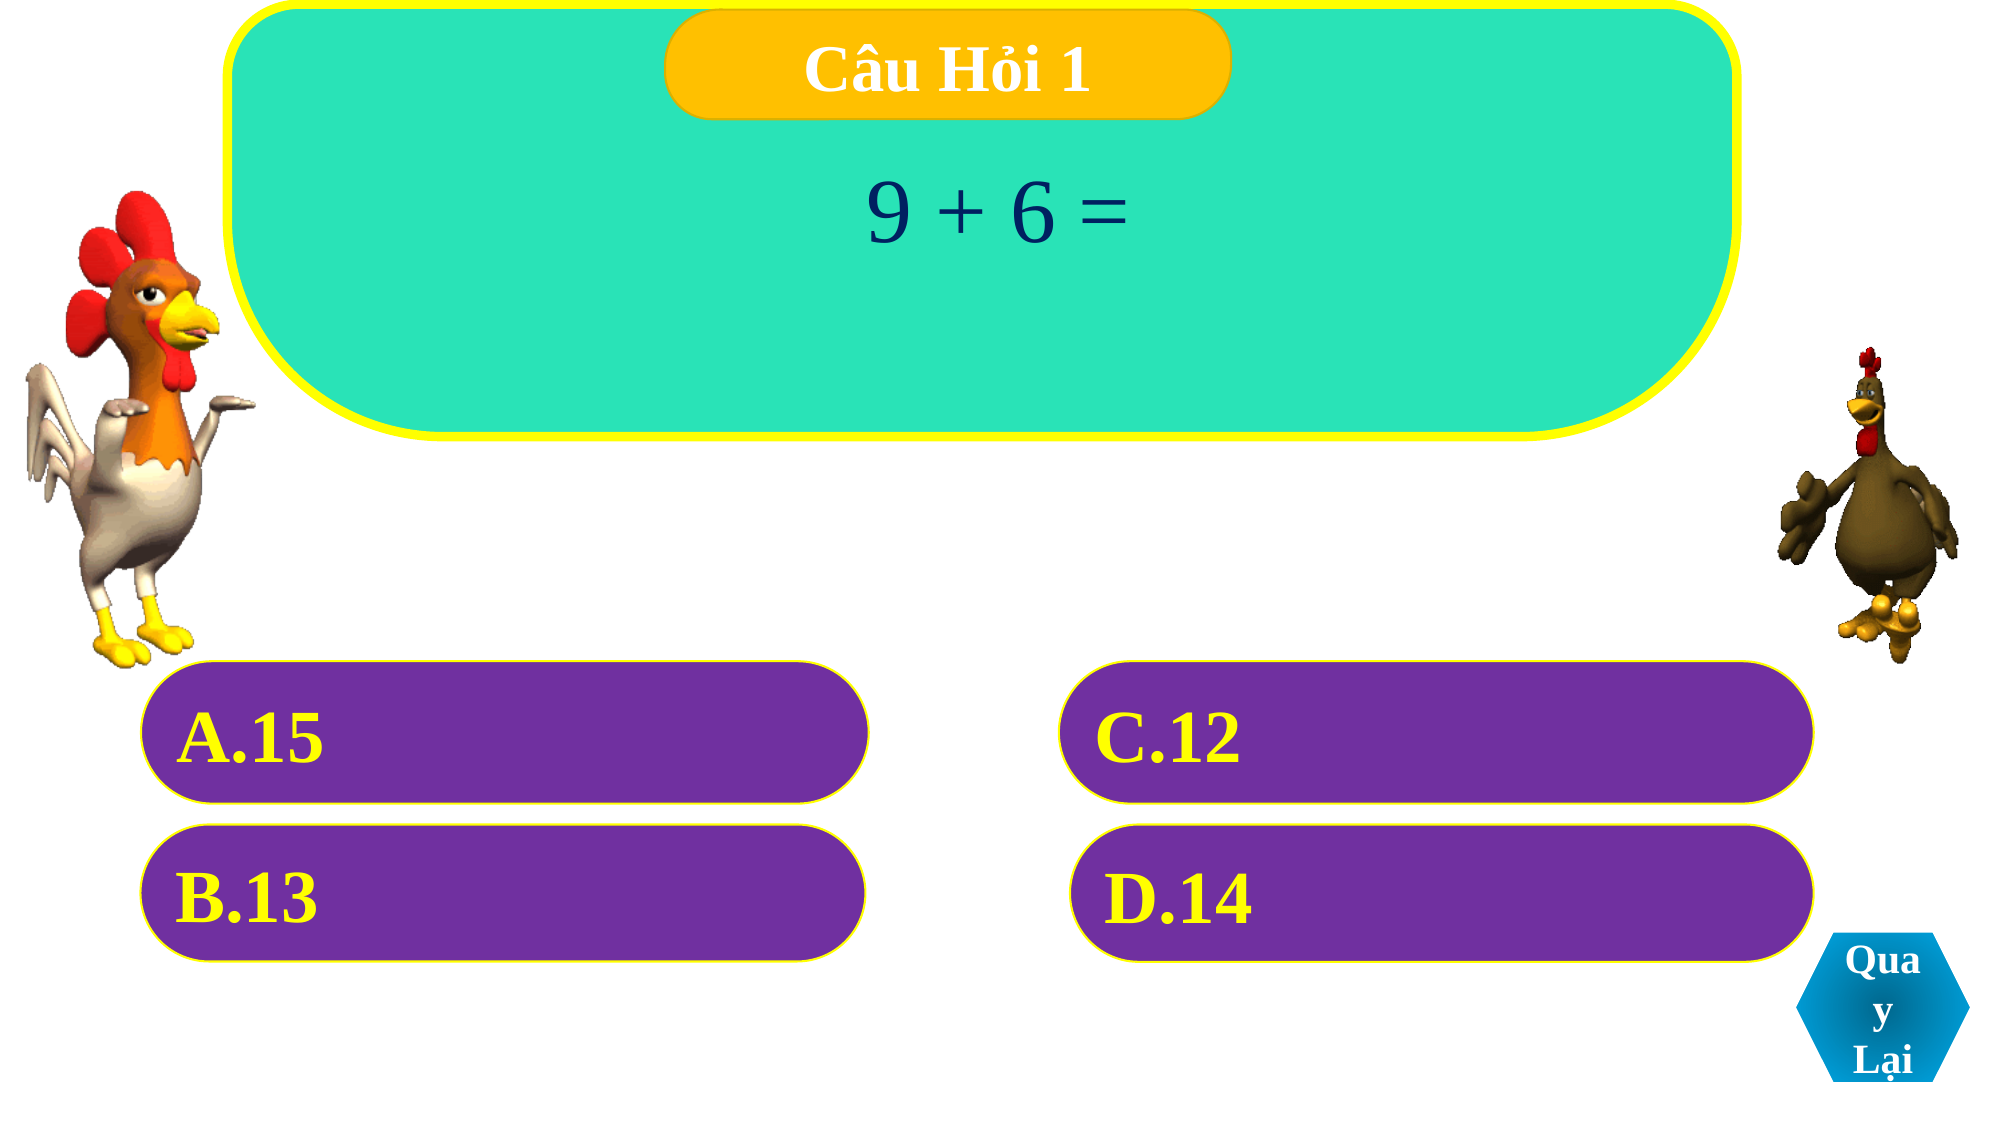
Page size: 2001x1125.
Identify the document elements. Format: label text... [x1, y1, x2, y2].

text_box A.15 [139, 660, 870, 805]
text_box B.13 [139, 823, 867, 963]
picture [1690, 308, 2000, 696]
picture [0, 173, 374, 696]
text_box Câu Hỏi 1 [664, 8, 1233, 121]
text_box Quay Lại [1789, 926, 1977, 1088]
text_box 9 + 6 = [561, 143, 1437, 269]
text_box C.12 [1057, 660, 1815, 805]
text_box D.14 [1068, 823, 1815, 963]
text_box [226, 3, 1738, 438]
